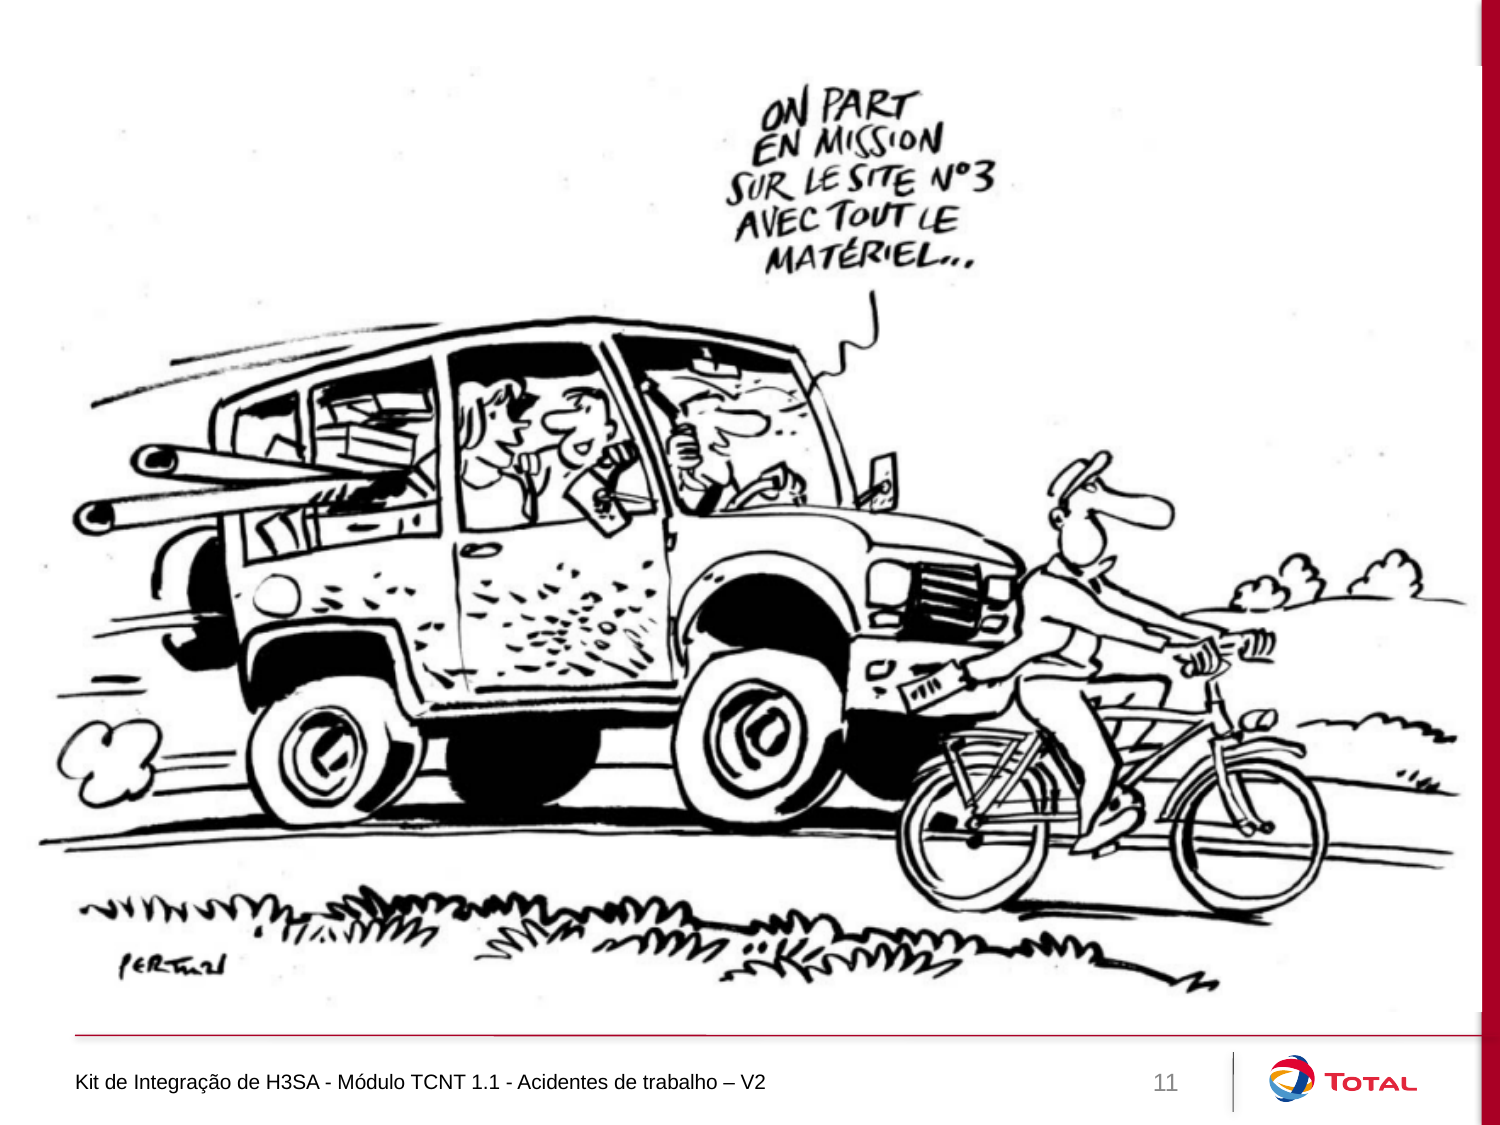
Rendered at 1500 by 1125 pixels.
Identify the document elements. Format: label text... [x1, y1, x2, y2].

picture [17, 66, 1483, 1012]
slide_number 11 [1074, 1051, 1194, 1112]
picture [1260, 1045, 1426, 1112]
footer Kit de Integração de H3SA - Módulo TCNT 1.1 - Acidentes de trabalho – V2 [75, 1051, 988, 1112]
